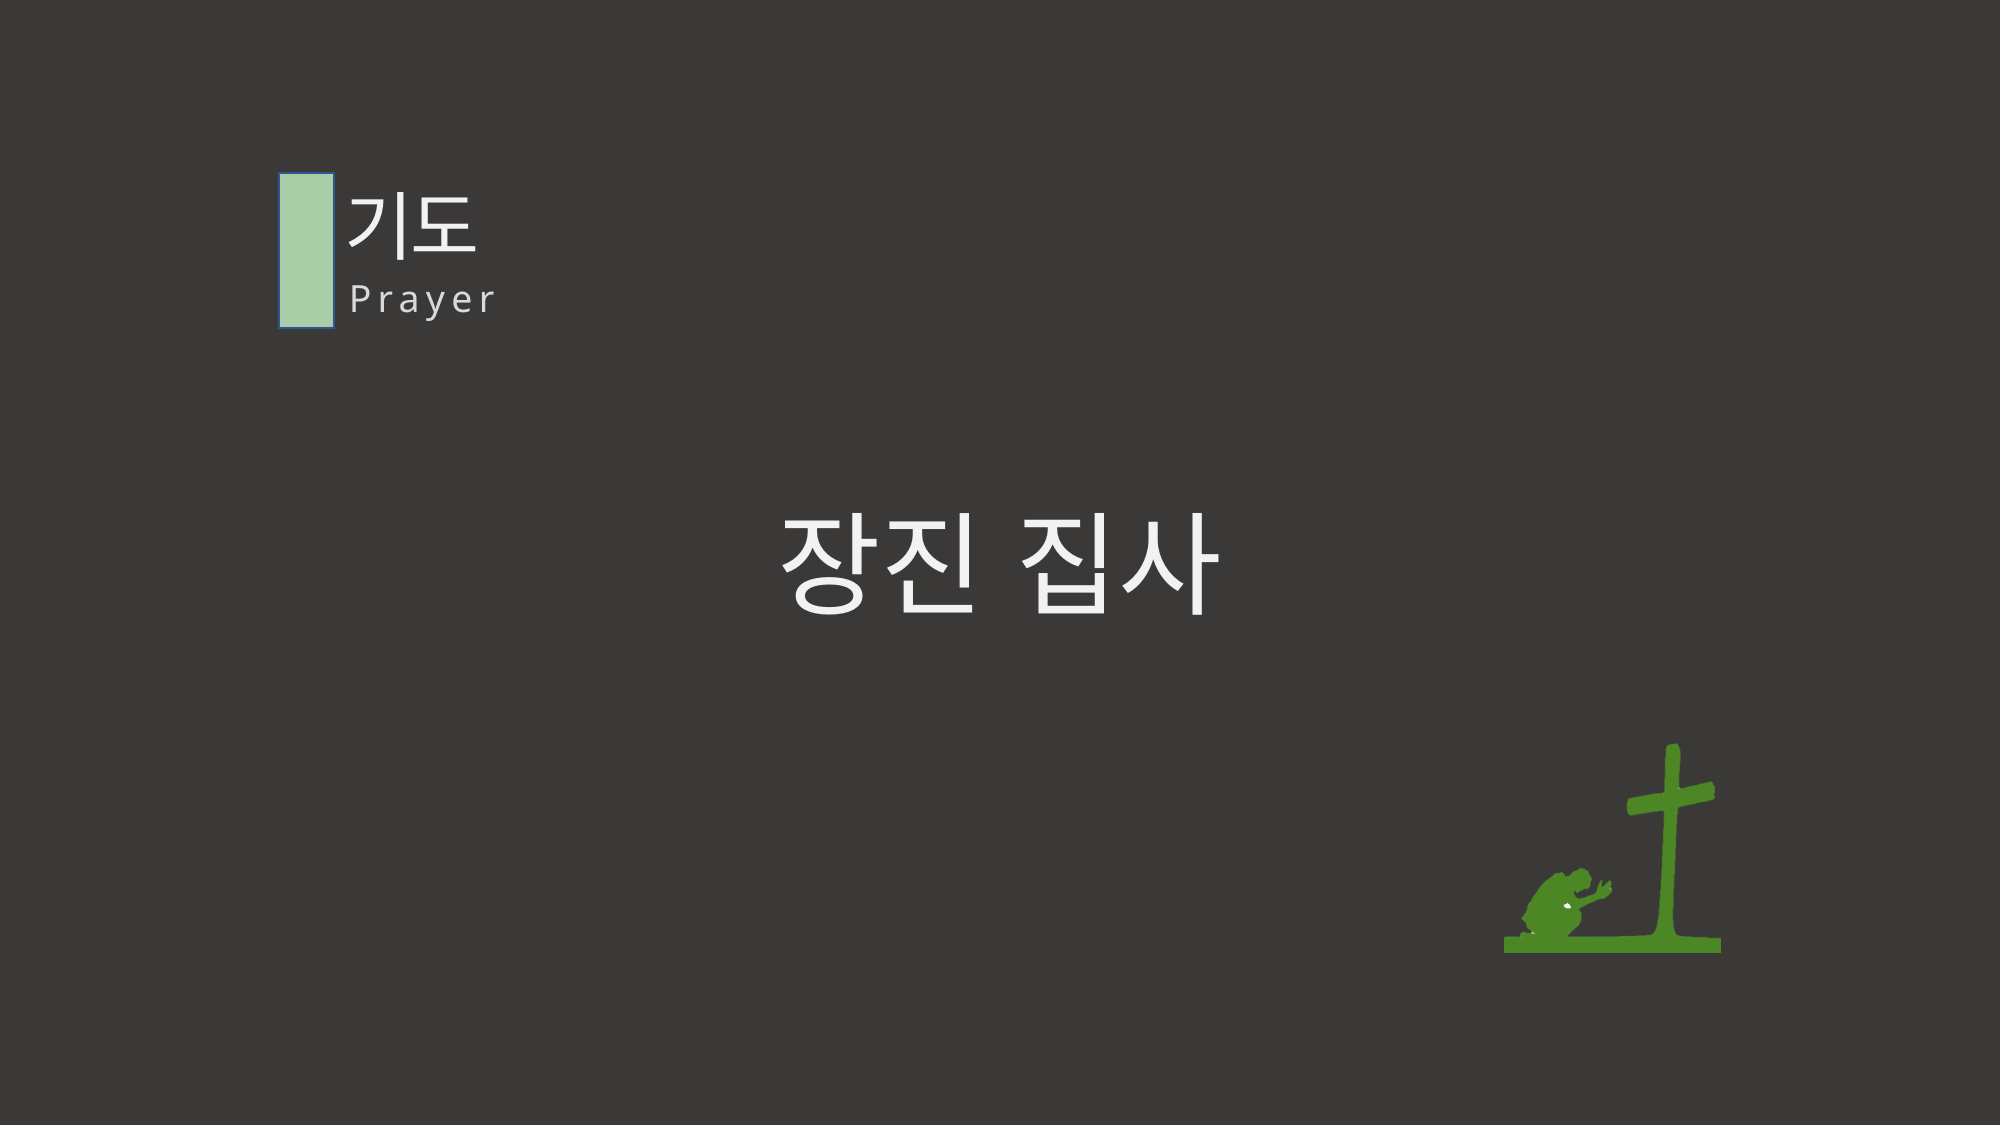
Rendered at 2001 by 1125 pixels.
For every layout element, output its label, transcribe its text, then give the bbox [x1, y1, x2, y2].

picture [1504, 735, 1721, 953]
text_box 기도 [330, 172, 495, 278]
text_box Prayer [334, 267, 510, 327]
text_box 장진 집사 [762, 486, 1238, 637]
text_box [278, 172, 335, 329]
